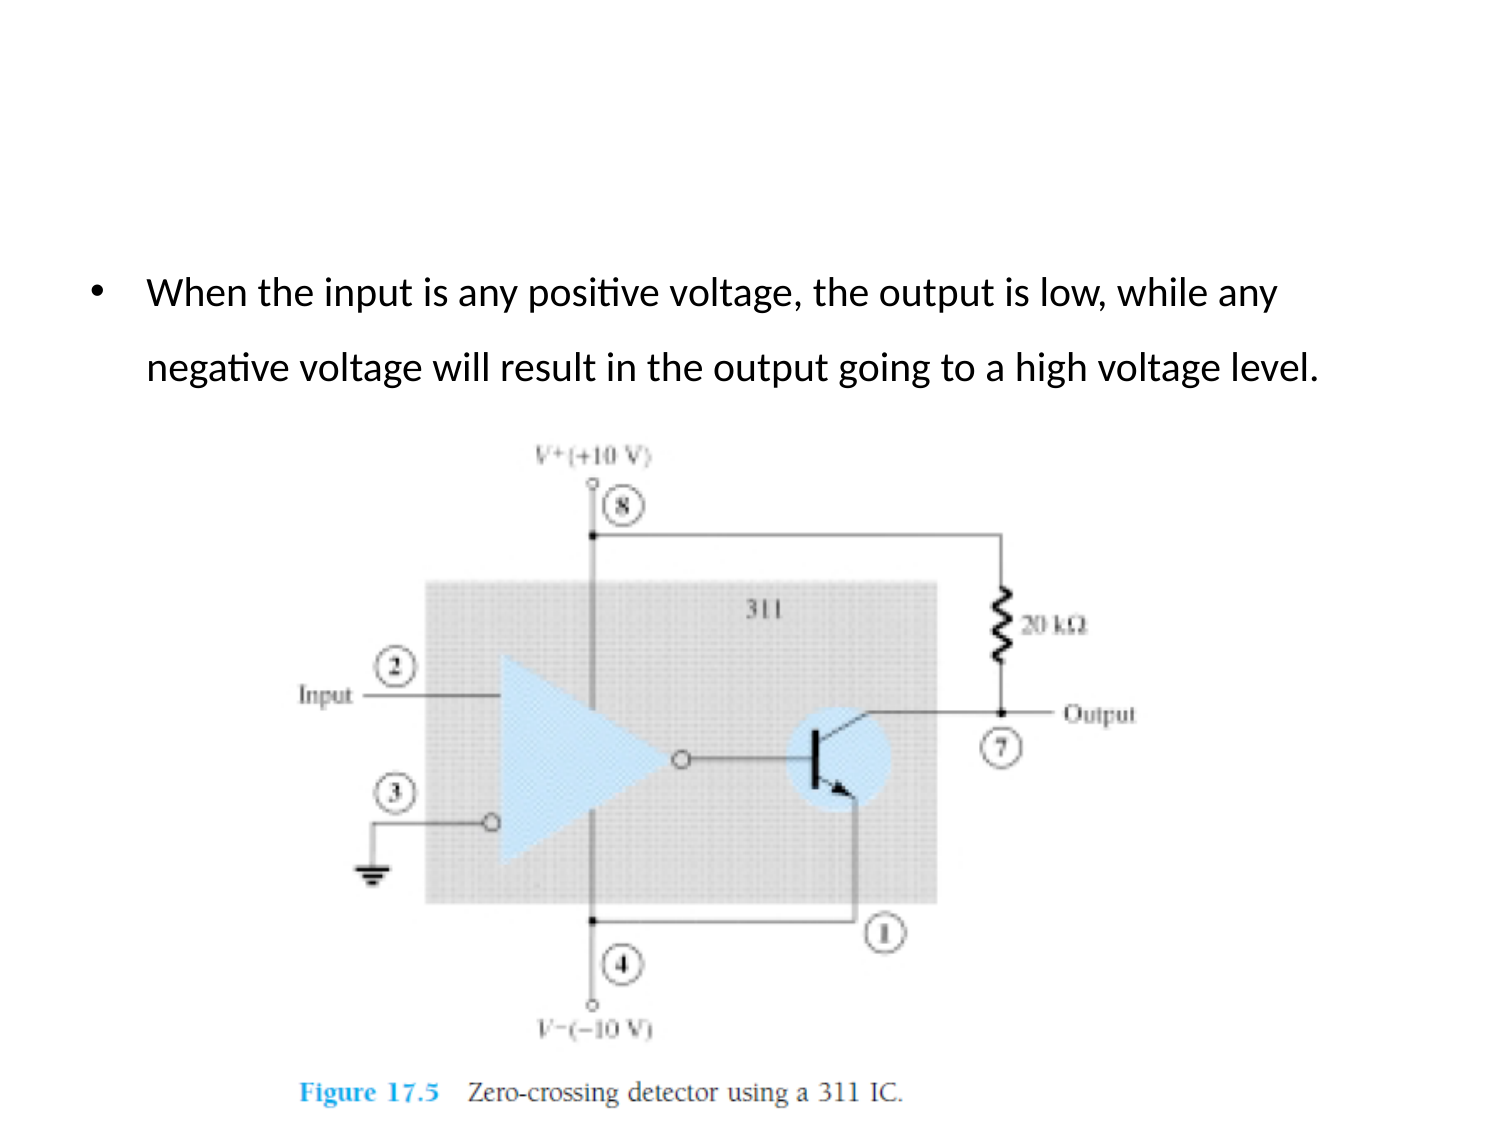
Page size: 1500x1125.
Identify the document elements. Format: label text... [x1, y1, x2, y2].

list When the input is any positive voltage, the output is low, while any negative voltage will result in the output going to a high voltage level. [75, 232, 1425, 1005]
picture [277, 414, 1238, 1125]
